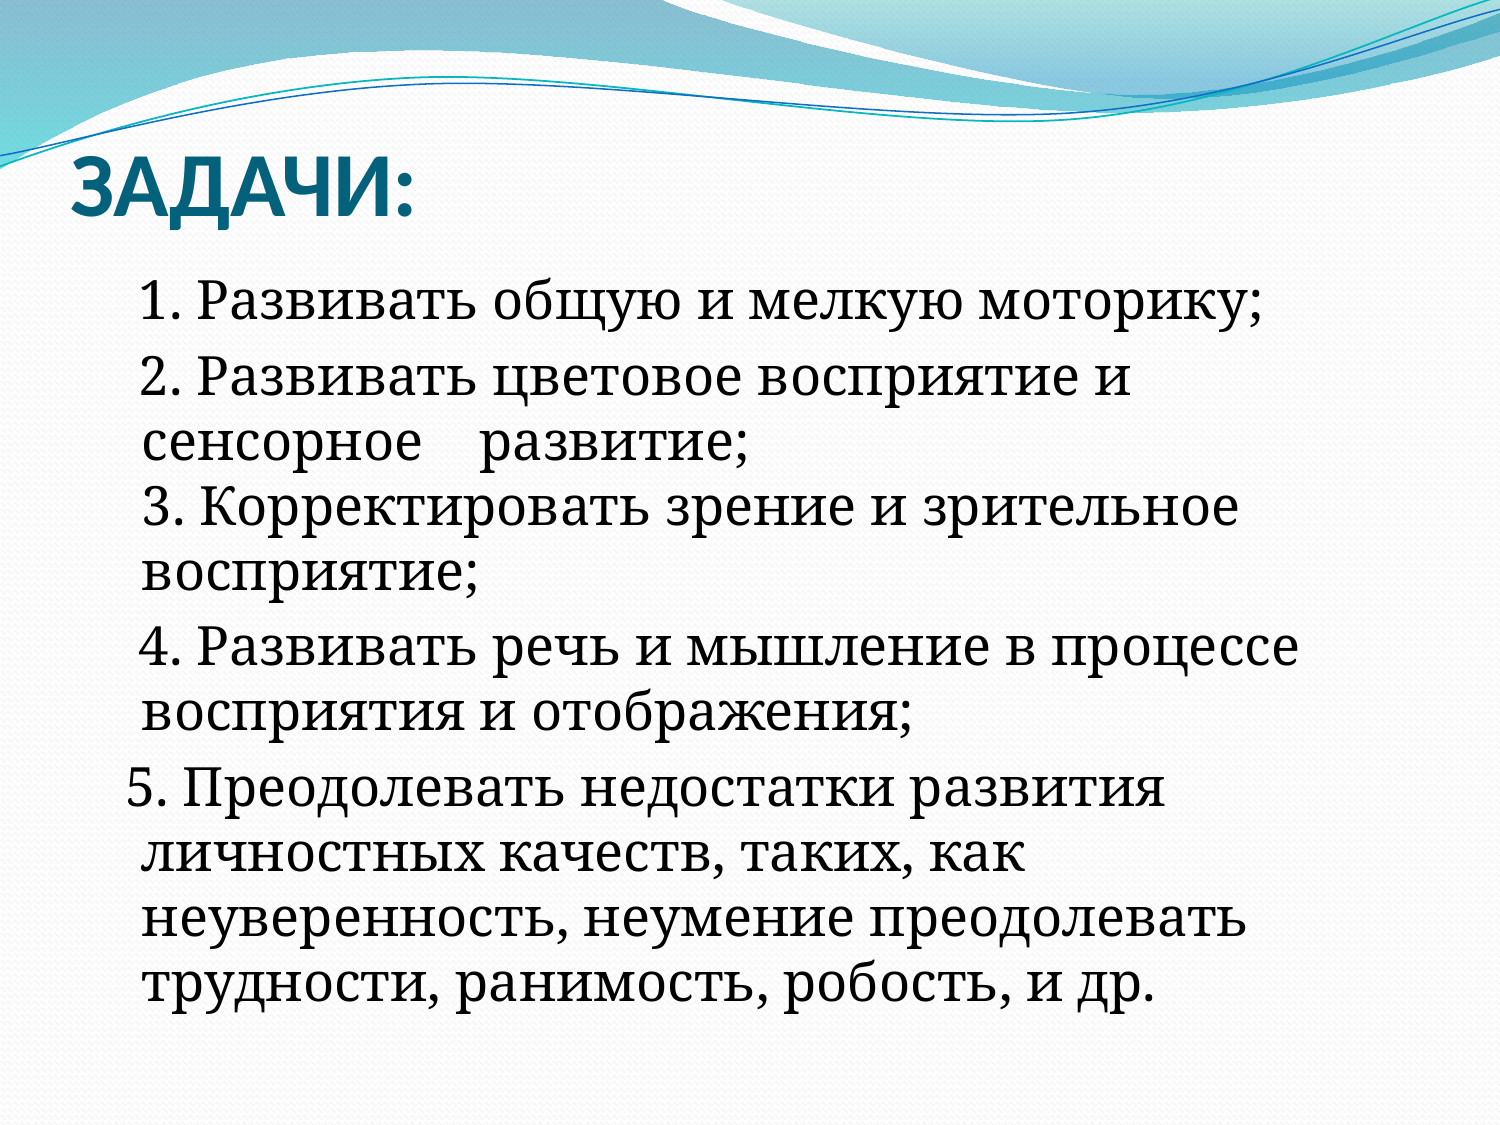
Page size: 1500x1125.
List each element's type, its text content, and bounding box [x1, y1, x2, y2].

list 1. Развивать общую и мелкую моторику; 2. Развивать цветовое восприятие и сенсорное развитие; 3. Корректировать зрение и зрительное восприятие; 4. Развивать речь и мышление в процессе восприятия и отображения; 5. Преодолевать недостатки развития личностных качеств, таких, как неуверенность, неумение преодолевать трудности, ранимость, робость, и др. [81, 257, 1433, 1020]
title ЗАДАЧИ: [70, 46, 1421, 235]
